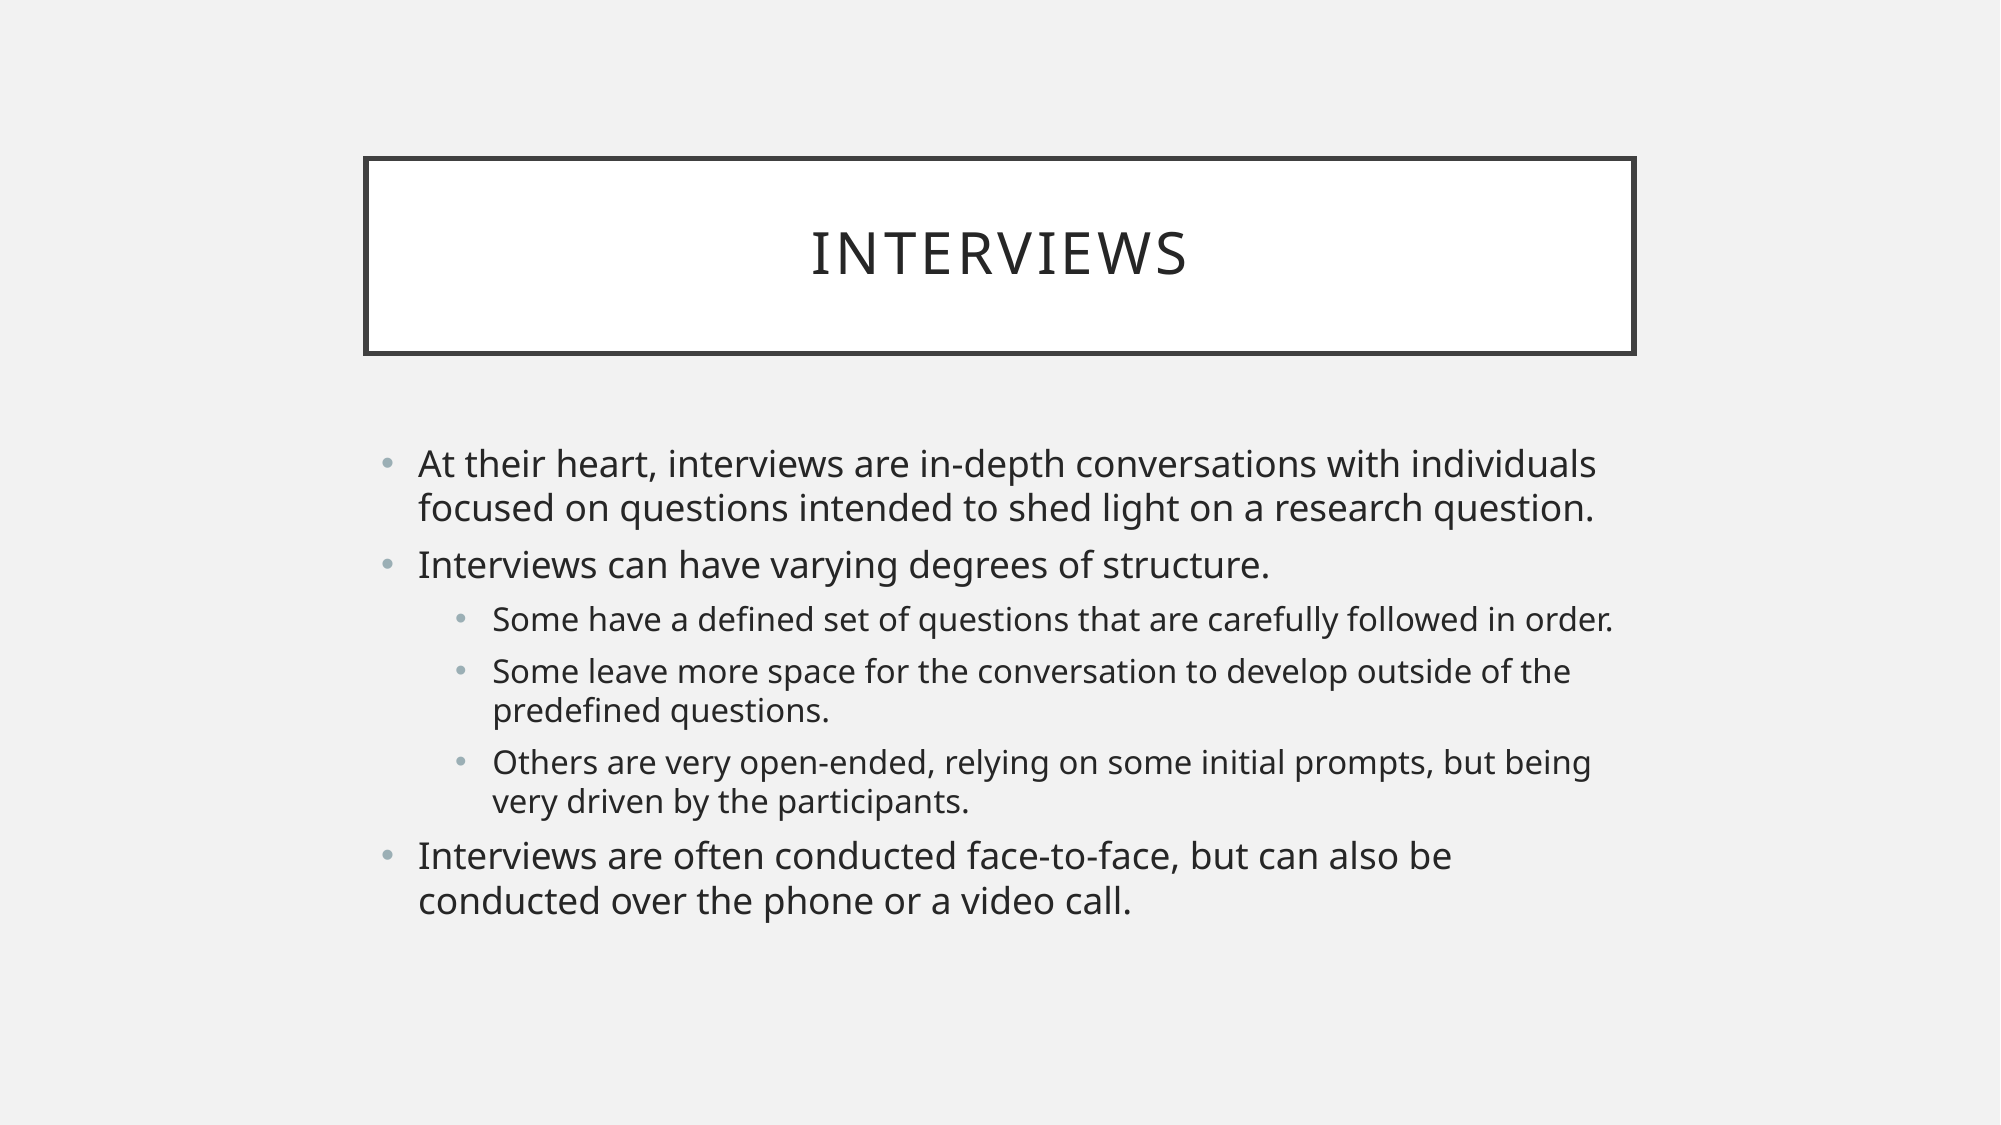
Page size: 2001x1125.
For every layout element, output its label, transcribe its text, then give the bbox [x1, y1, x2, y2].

list At their heart, interviews are in-depth conversations with individuals focused on questions intended to shed light on a research question. Interviews can have varying degrees of structure. Some have a defined set of questions that are carefully followed in order. Some leave more space for the conversation to develop outside of the predefined questions. Others are very open-ended, relying on some initial prompts, but being very driven by the participants. Interviews are often conducted face-to-face, but can also be conducted over the phone or a video call. [366, 432, 1634, 942]
title INTERVIEWS [363, 156, 1637, 356]
